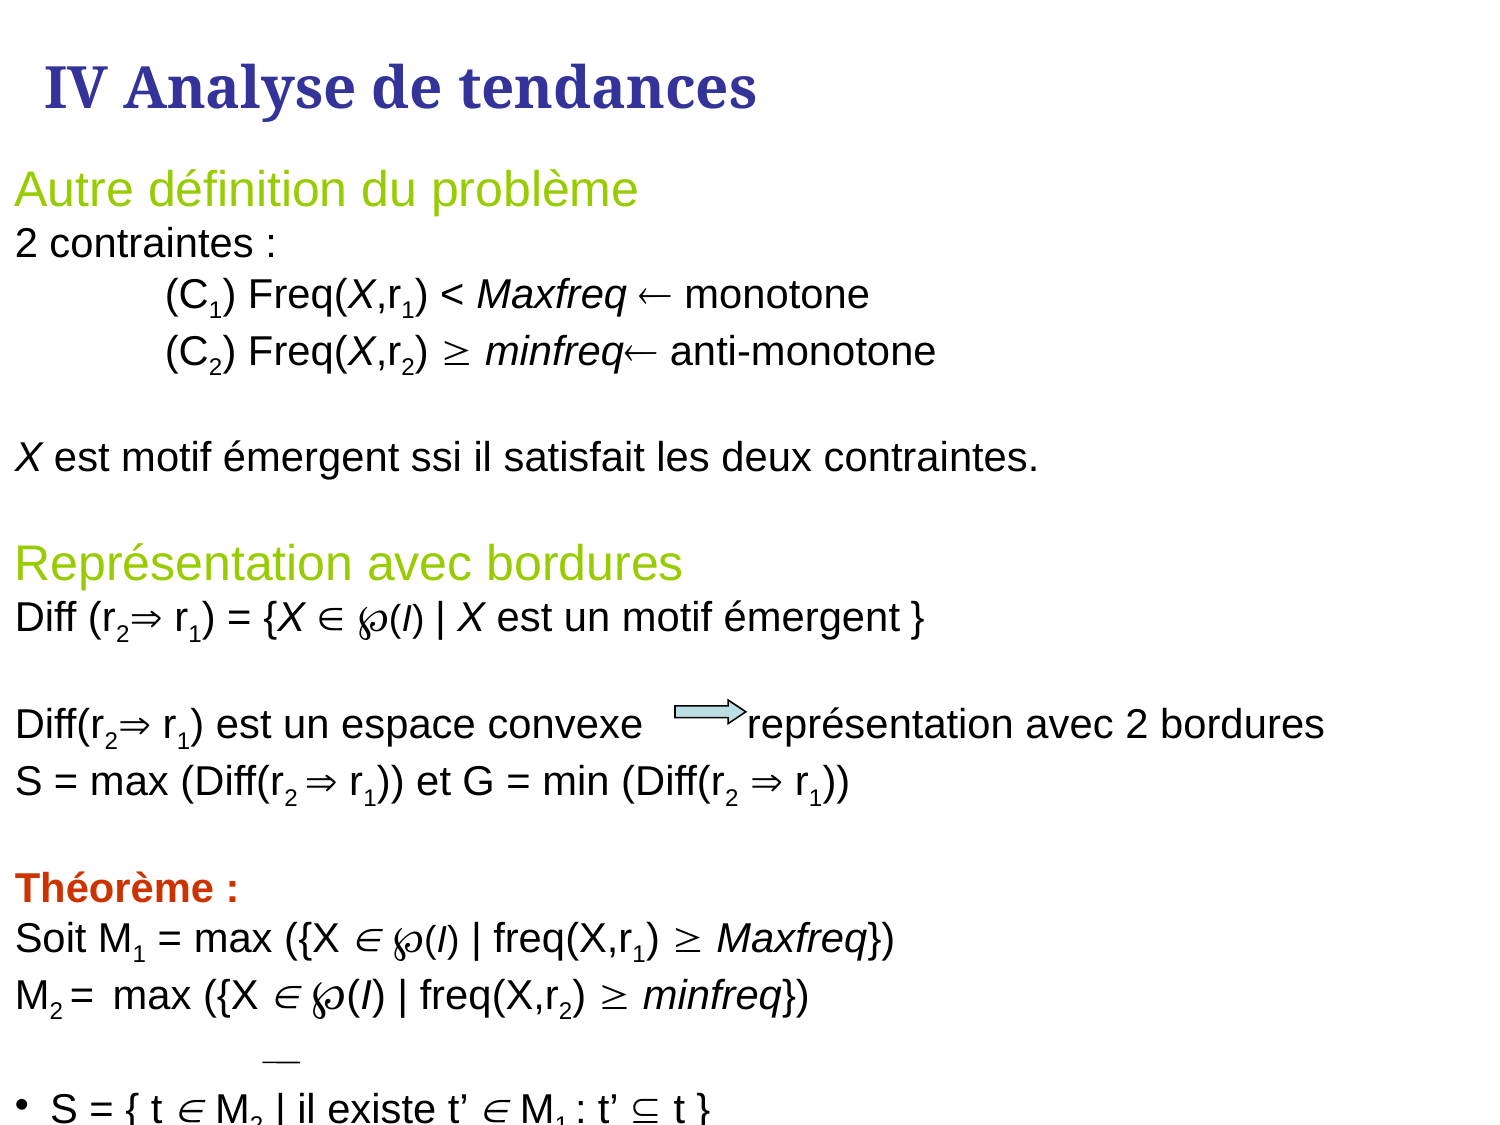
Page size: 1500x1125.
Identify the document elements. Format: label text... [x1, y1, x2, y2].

text_box [675, 699, 746, 724]
text_box Autre définition du problème 2 contraintes : (C1) Freq(X,r1) < Maxfreq  monotone (C2) Freq(X,r2)  minfreq anti-monotone X est motif émergent ssi il satisfait les deux contraintes. Représentation avec bordures Diff (r2 r1) = {X  ℘(I) | X est un motif émergent } Diff(r2 r1) est un espace convexe représentation avec 2 bordures S = max (Diff(r2  r1)) et G = min (Diff(r2  r1)) Théorème : Soit M1 = max ({X  ℘(I) | freq(X,r1)  Maxfreq}) M2 = max ({X  ℘(I) | freq(X,r2)  minfreq}) S = { t  M2 | il existe t’  M1 : t’  t } G = { t  Tr(M1,S) sur ℘(I2) } [0, 148, 1450, 1125]
text_box IV Analyse de tendances [29, 42, 1500, 128]
